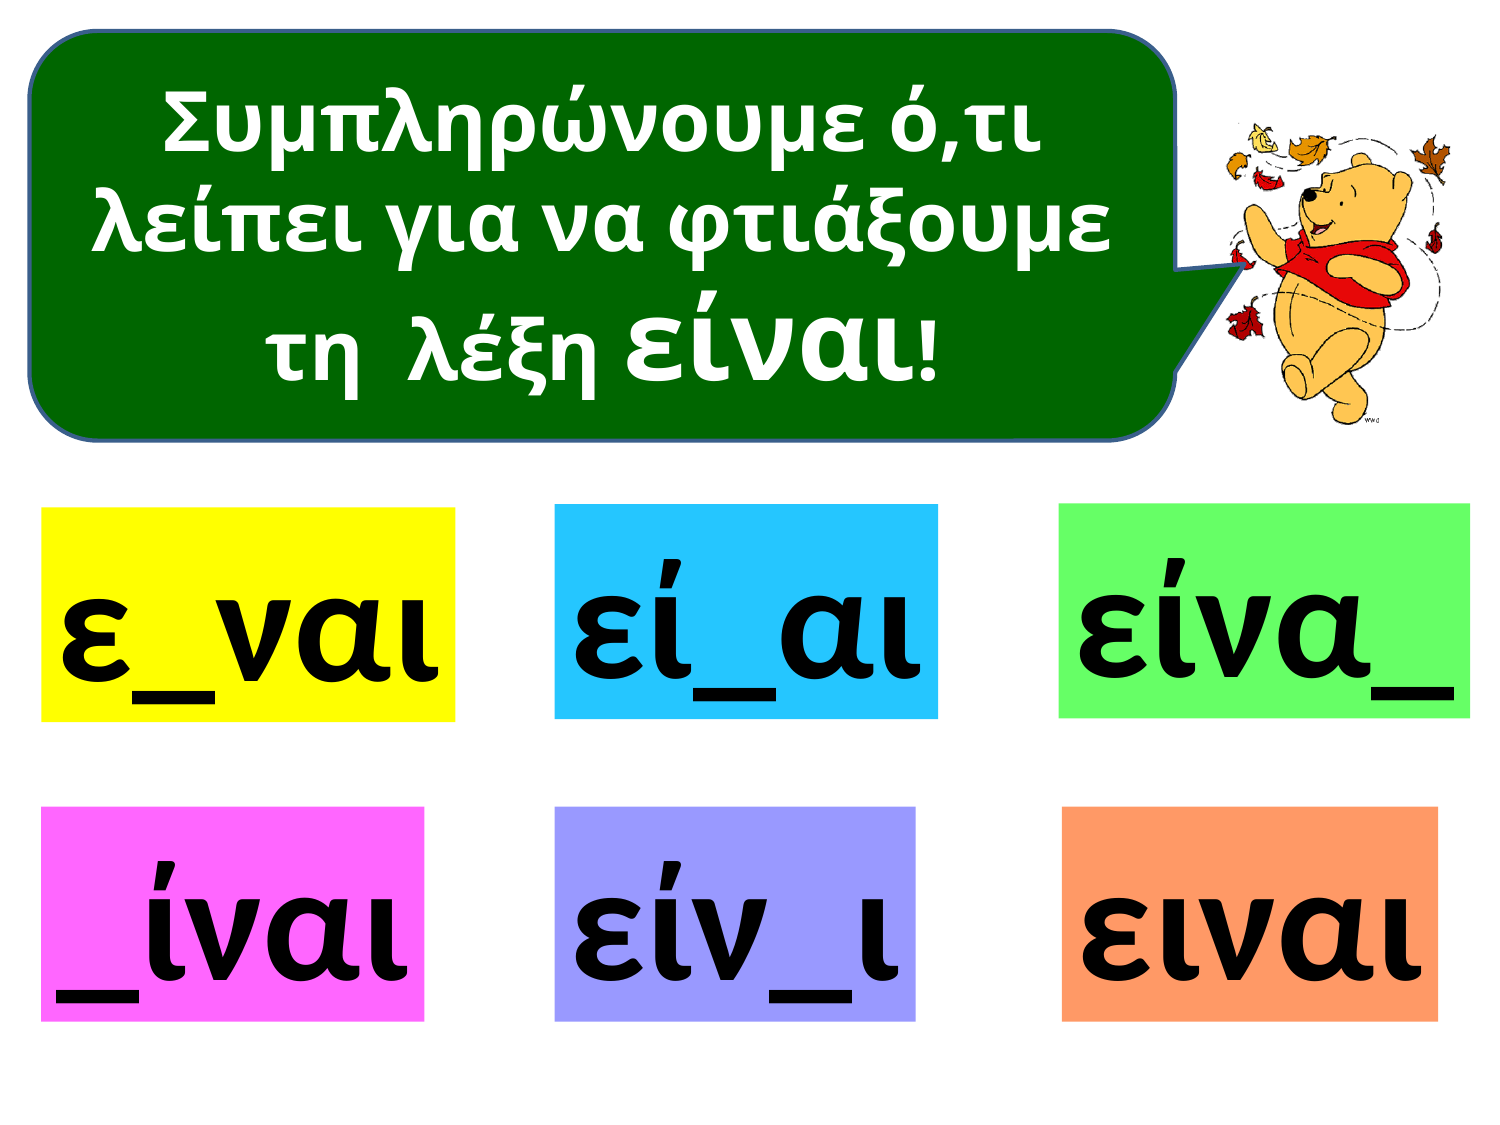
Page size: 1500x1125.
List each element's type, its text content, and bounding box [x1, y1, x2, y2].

text_box ειναι [1061, 806, 1439, 1022]
text_box Συμπληρώνουμε ό,τι λείπει για να φτιάξουμε τη λέξη είναι! [27, 28, 1205, 443]
text_box είνα_ [1058, 503, 1471, 719]
text_box _ίναι [41, 806, 425, 1022]
text_box ε_ναι [41, 507, 456, 723]
text_box είν_ι [554, 806, 916, 1022]
picture [1210, 113, 1460, 441]
text_box εί_αι [554, 504, 939, 720]
